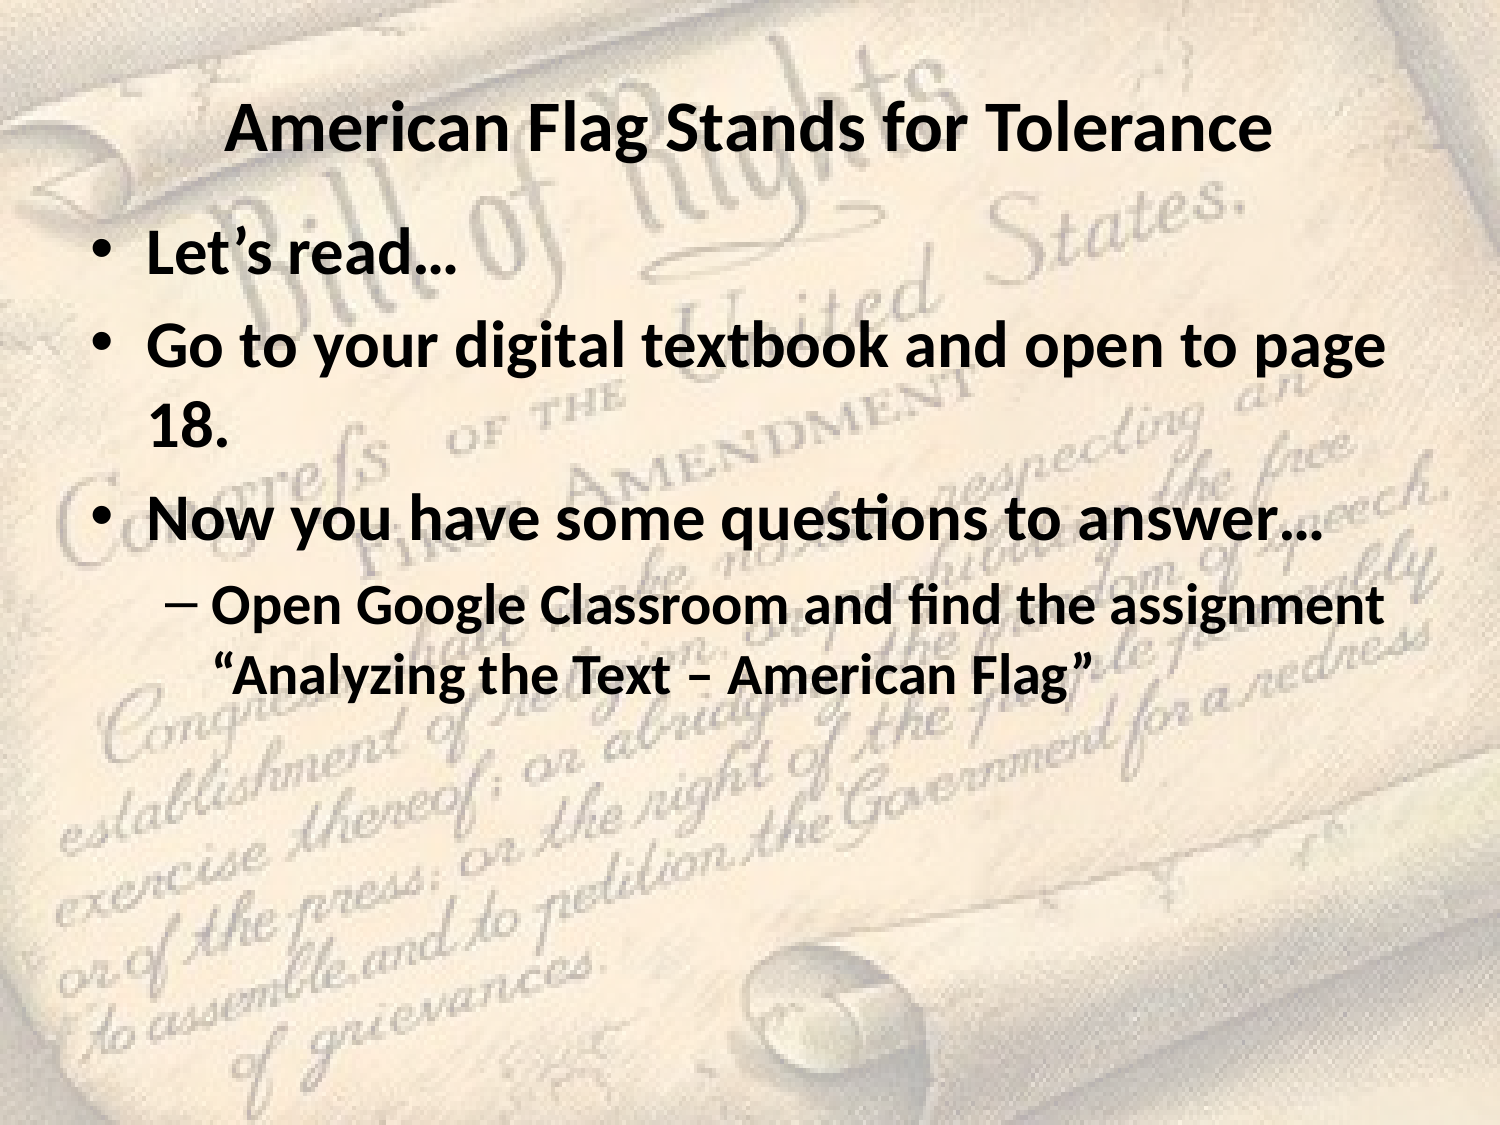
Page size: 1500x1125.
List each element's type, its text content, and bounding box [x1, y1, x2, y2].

list Let’s read… Go to your digital textbook and open to page 18. Now you have some questions to answer… Open Google Classroom and find the assignment “Analyzing the Text – American Flag” [75, 200, 1425, 1038]
title American Flag Stands for Tolerance [75, 45, 1425, 200]
